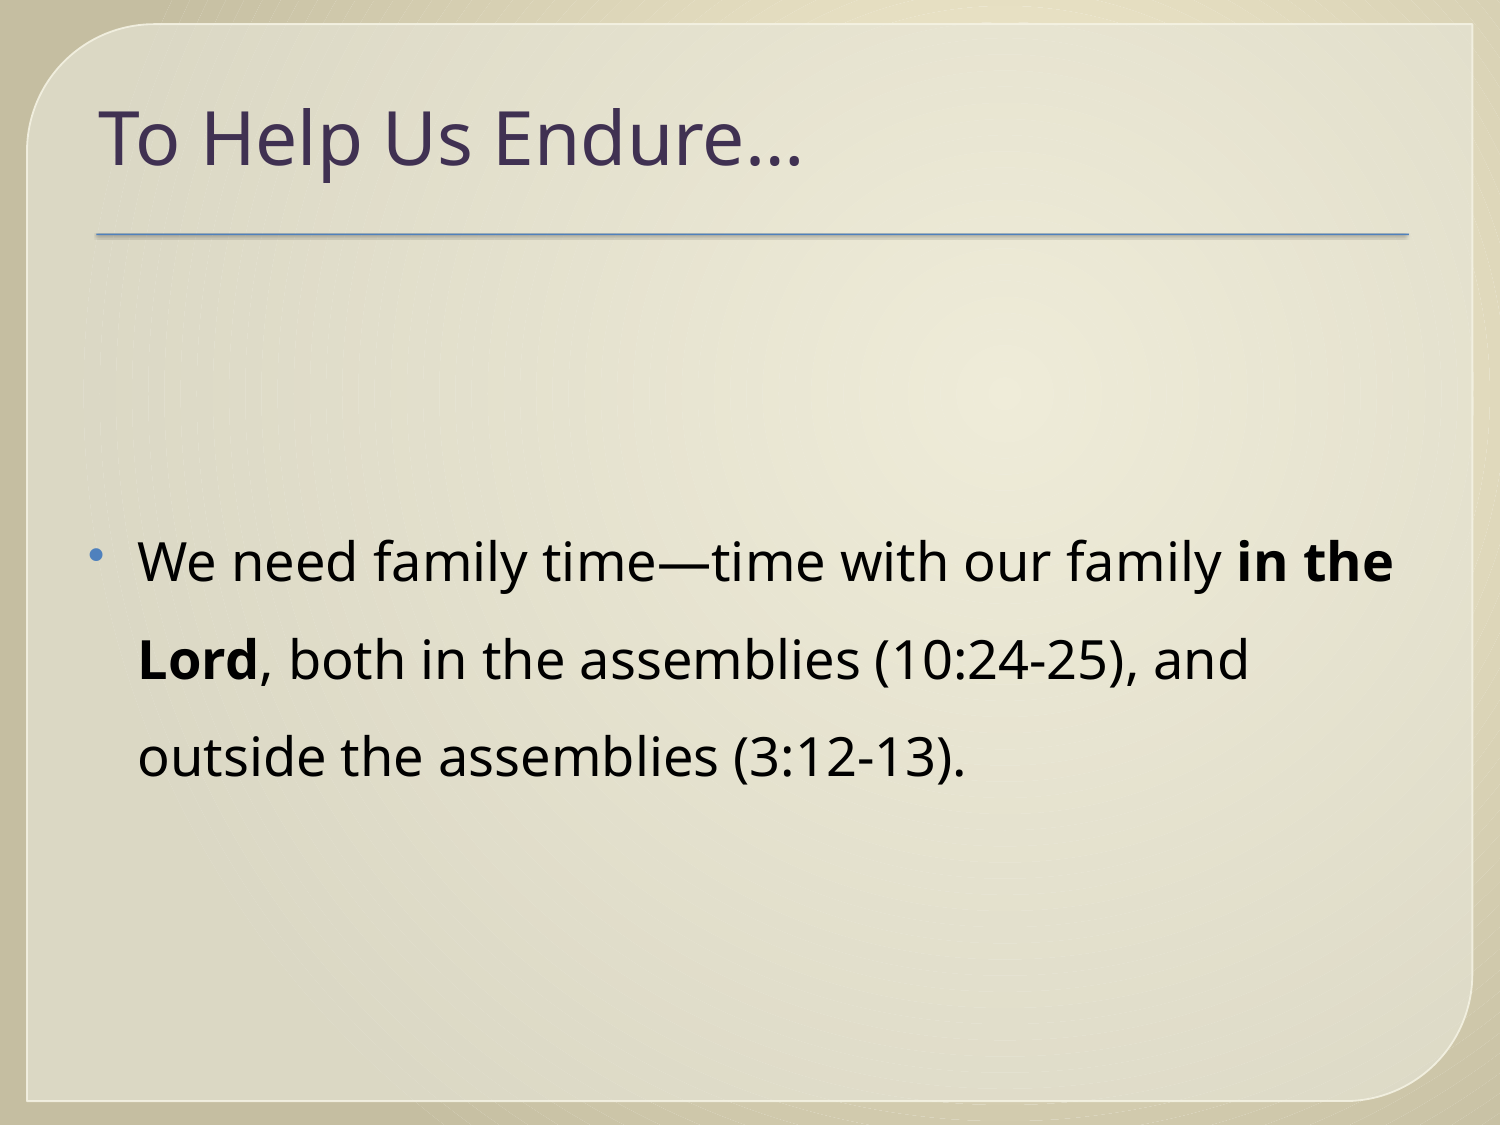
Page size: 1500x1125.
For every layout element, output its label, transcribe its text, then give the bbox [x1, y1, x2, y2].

title To Help Us Endure… [75, 41, 1425, 230]
list We need family time—time with our family in the Lord, both in the assemblies (10:24-25), and outside the assemblies (3:12-13). [75, 270, 1425, 1013]
